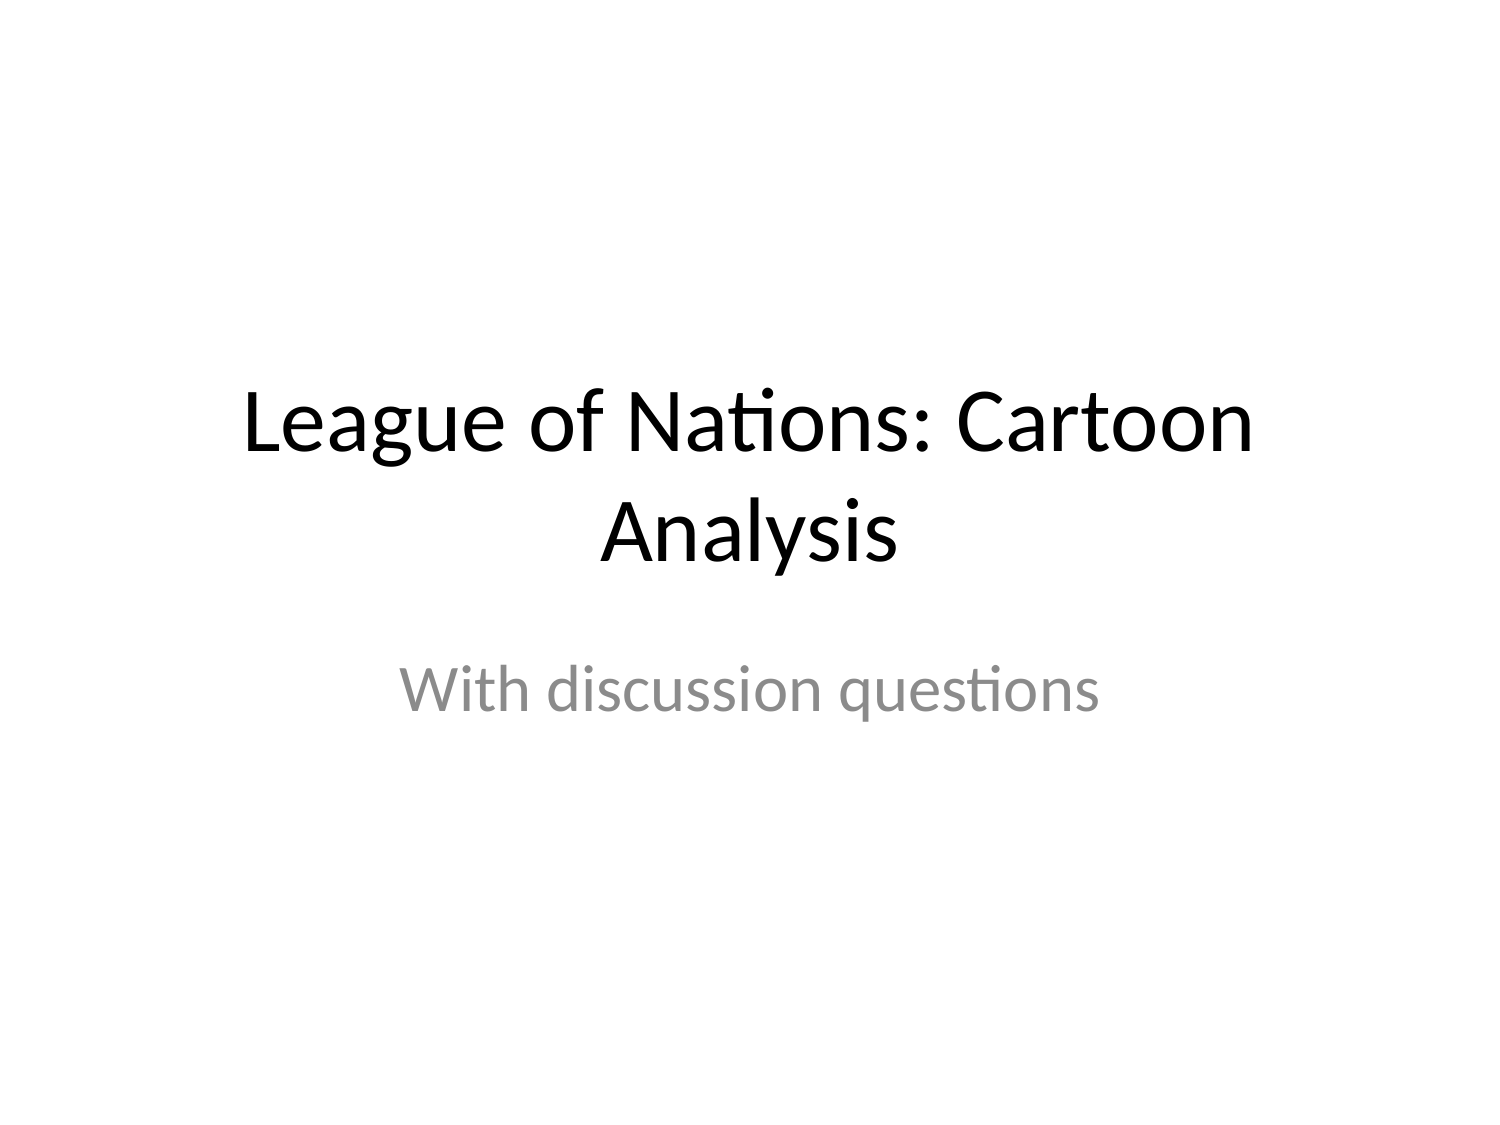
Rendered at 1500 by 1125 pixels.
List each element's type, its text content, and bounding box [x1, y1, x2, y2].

title League of Nations: Cartoon Analysis [112, 349, 1388, 591]
subtitle With discussion questions [225, 637, 1275, 925]
